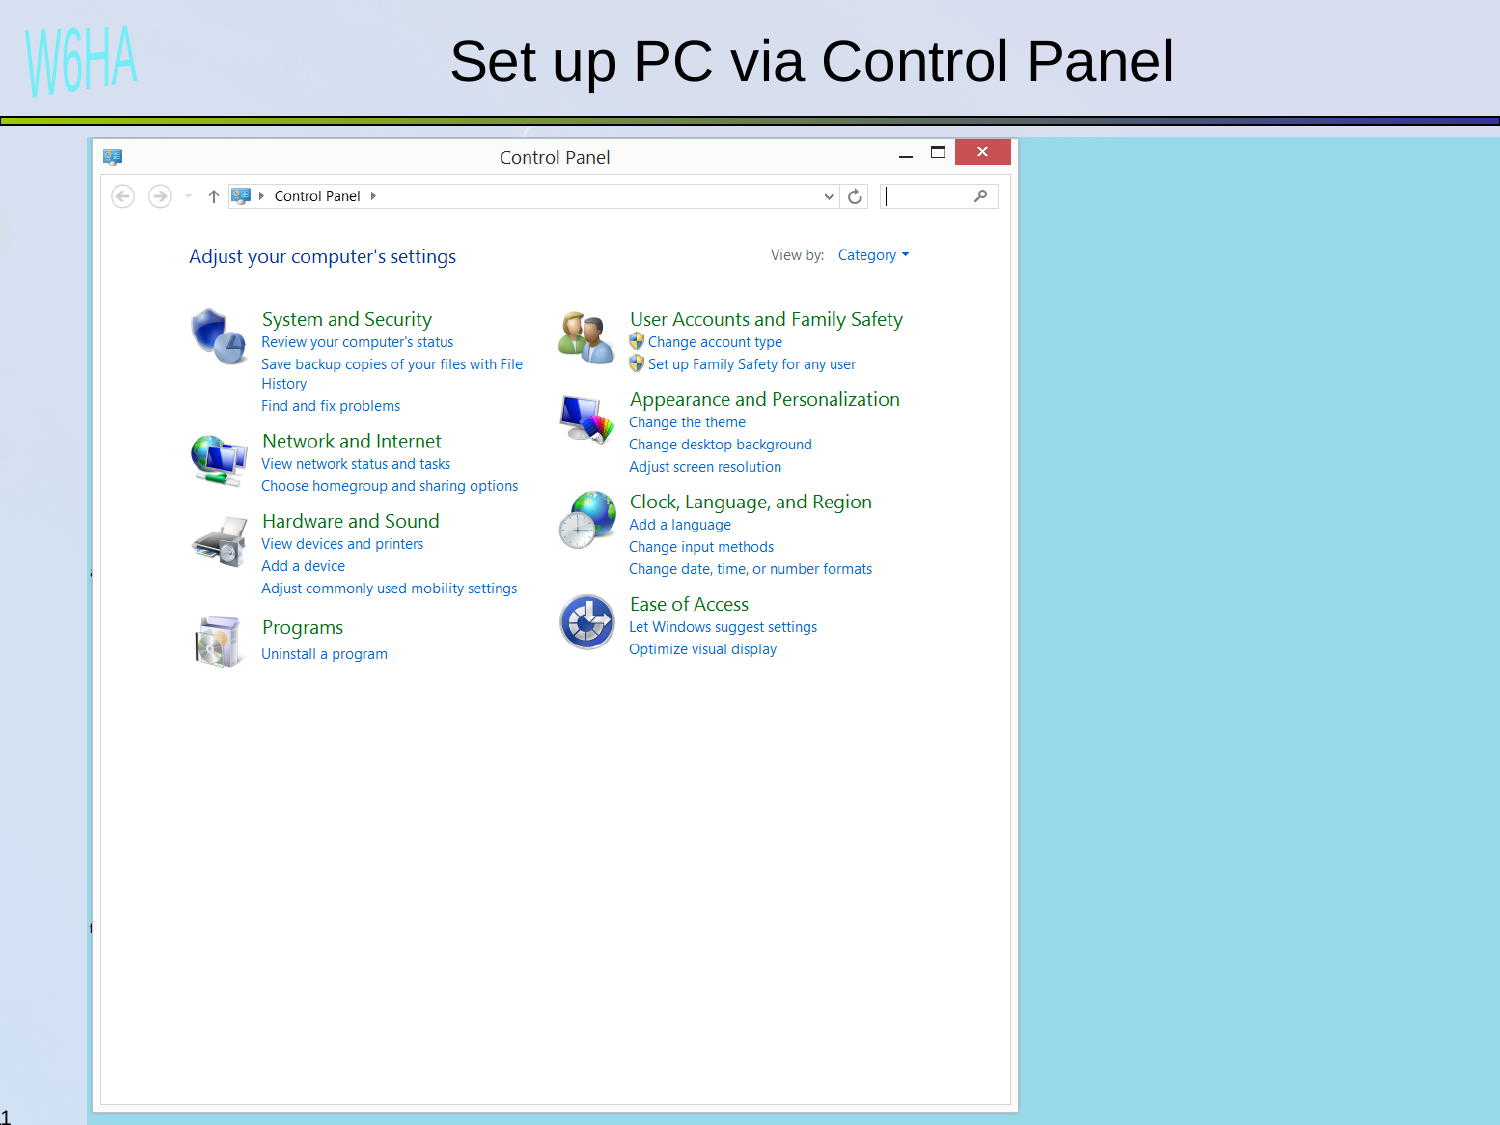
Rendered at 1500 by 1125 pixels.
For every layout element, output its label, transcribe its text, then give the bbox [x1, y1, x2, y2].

title Set up PC via Control Panel [137, 12, 1488, 113]
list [87, 137, 1500, 1125]
